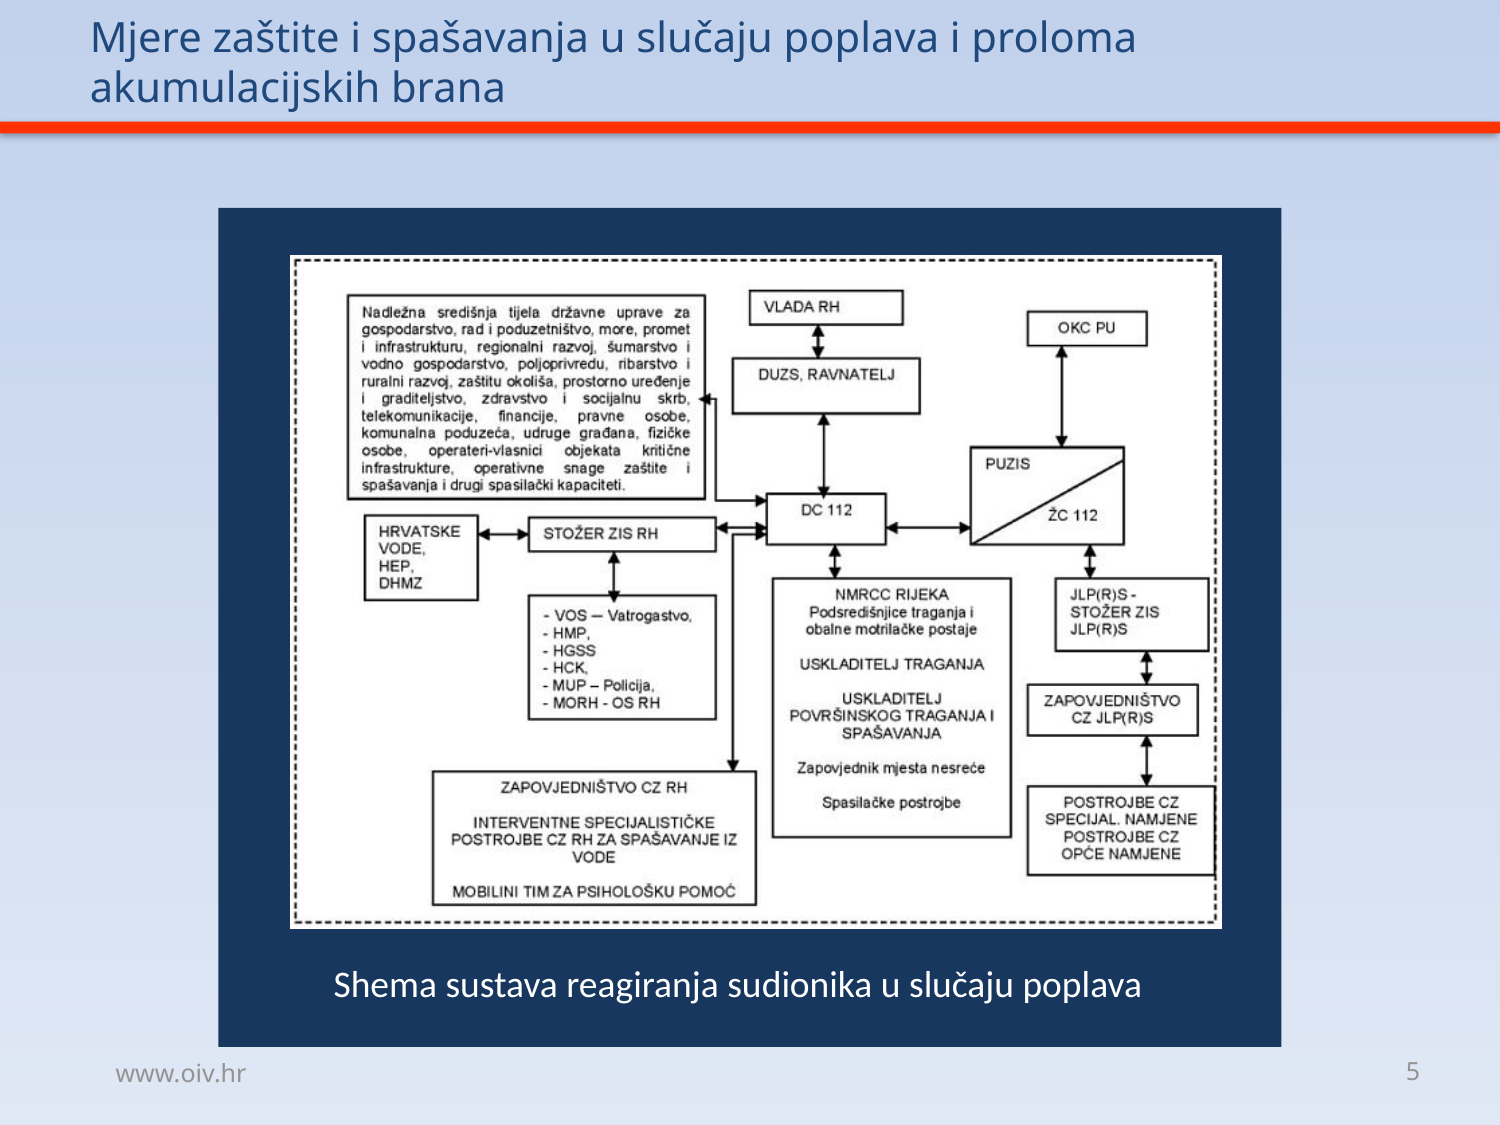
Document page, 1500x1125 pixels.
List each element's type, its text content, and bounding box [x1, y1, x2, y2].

footer www.oiv.hr [108, 1042, 576, 1103]
text_box [216, 206, 1284, 1049]
slide_number 5 [1401, 1042, 1494, 1103]
text_box Shema sustava reagiranja sudionika u slučaju poplava [318, 952, 1193, 1012]
picture [290, 255, 1222, 929]
title Mjere zaštite i spašavanja u slučaju poplava i proloma akumulacijskih brana [75, 19, 1425, 102]
